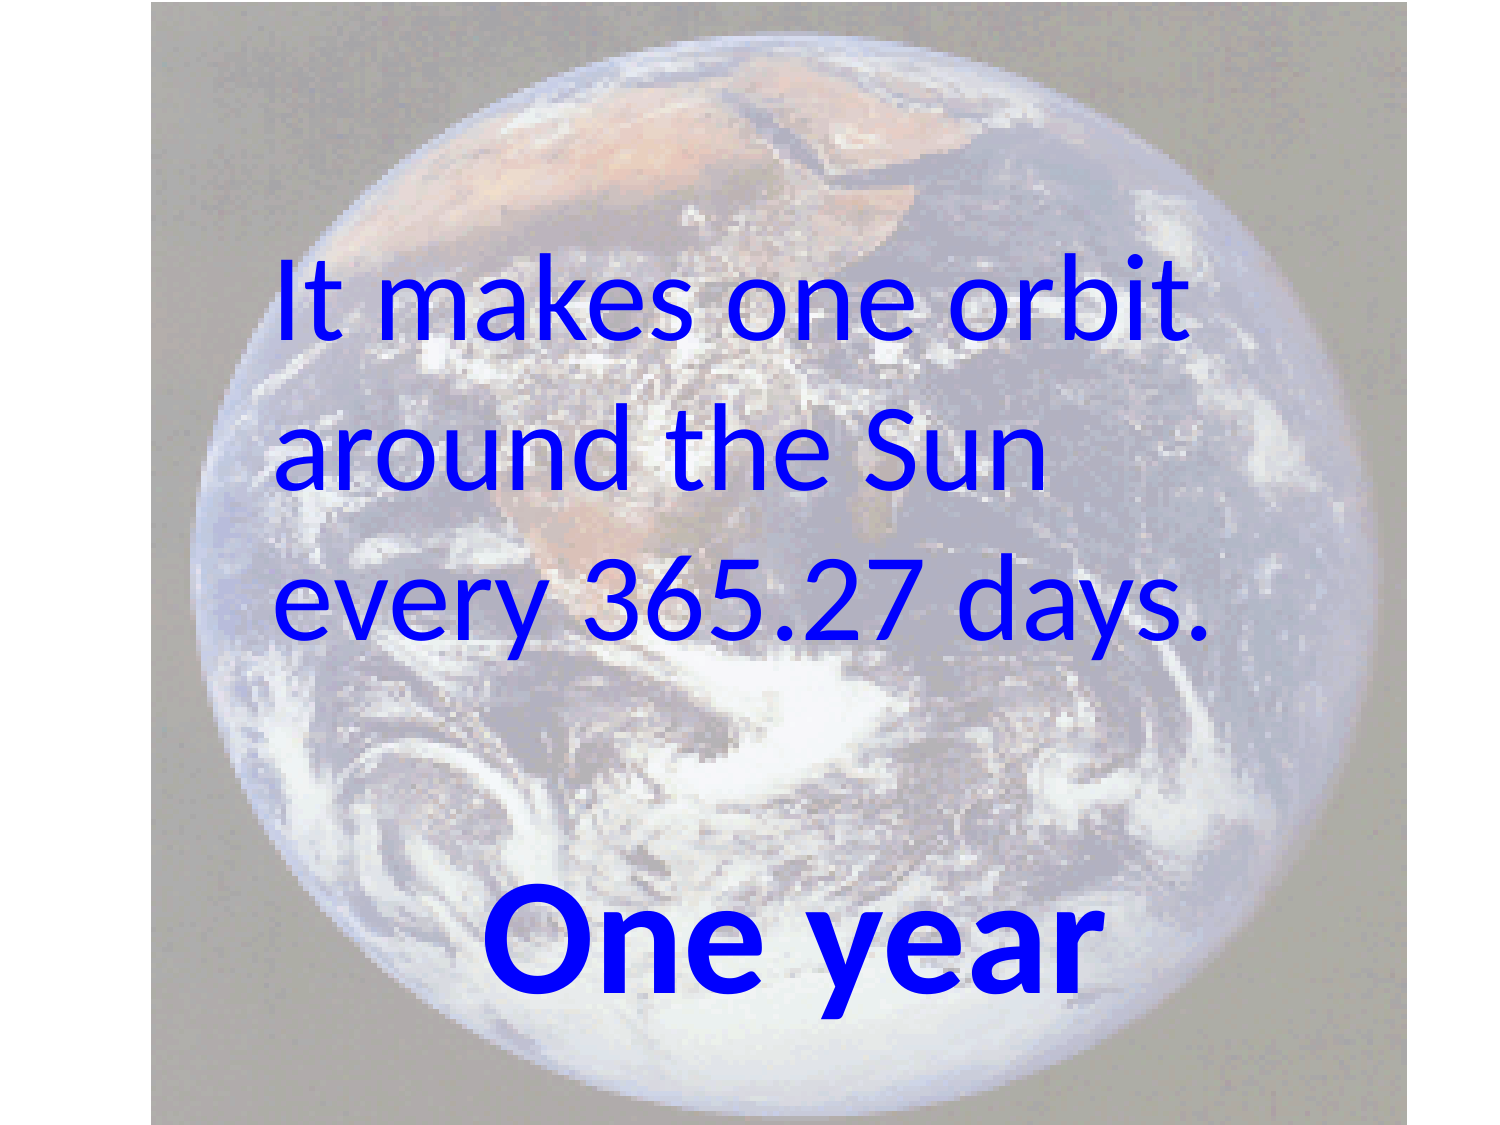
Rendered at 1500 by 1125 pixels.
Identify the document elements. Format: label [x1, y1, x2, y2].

list [151, 1, 1408, 1125]
